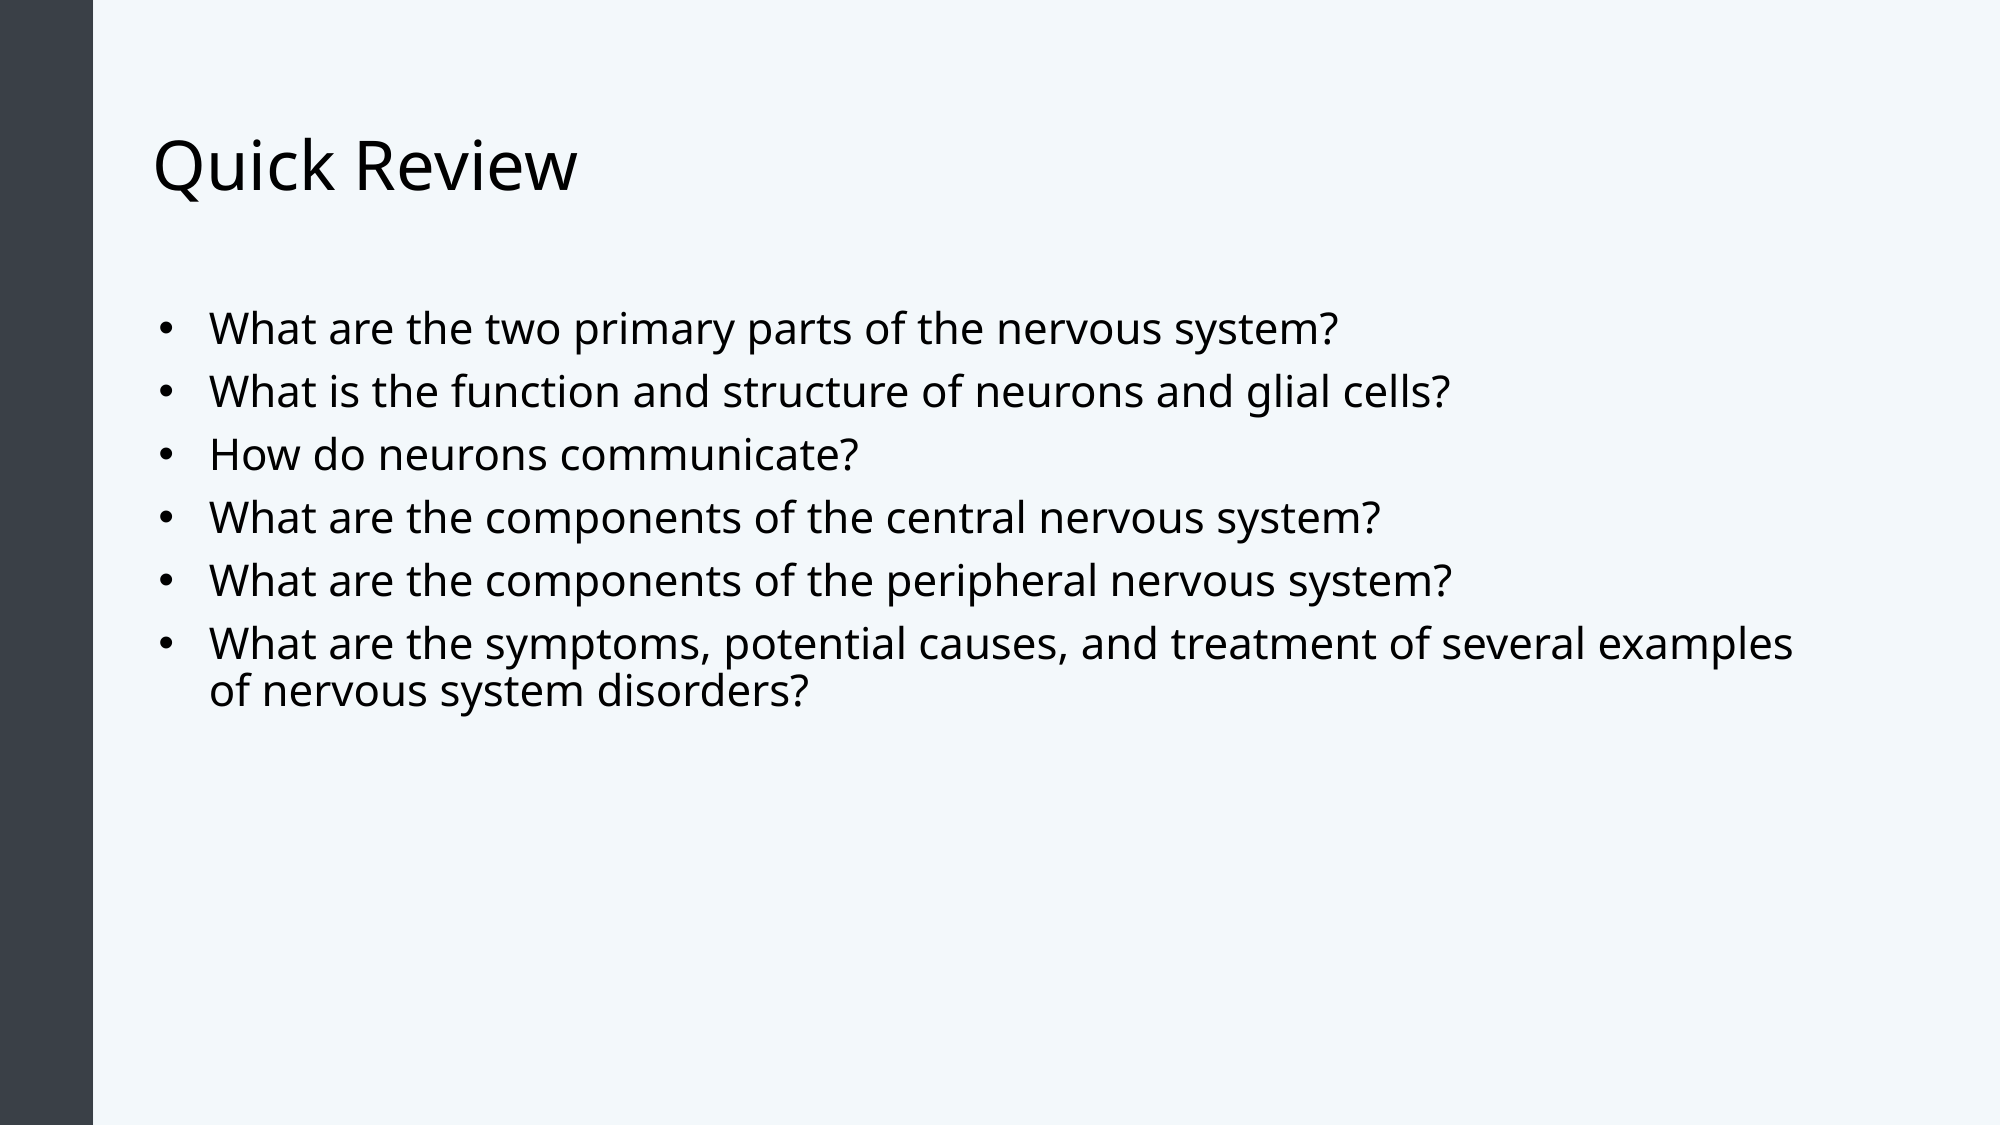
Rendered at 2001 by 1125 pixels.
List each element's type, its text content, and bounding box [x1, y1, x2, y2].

list What are the two primary parts of the nervous system? What is the function and structure of neurons and glial cells? How do neurons communicate? What are the components of the central nervous system? What are the components of the peripheral nervous system? What are the symptoms, potential causes, and treatment of several examples of nervous system disorders? [137, 299, 1863, 1014]
title Quick Review [137, 59, 1863, 278]
